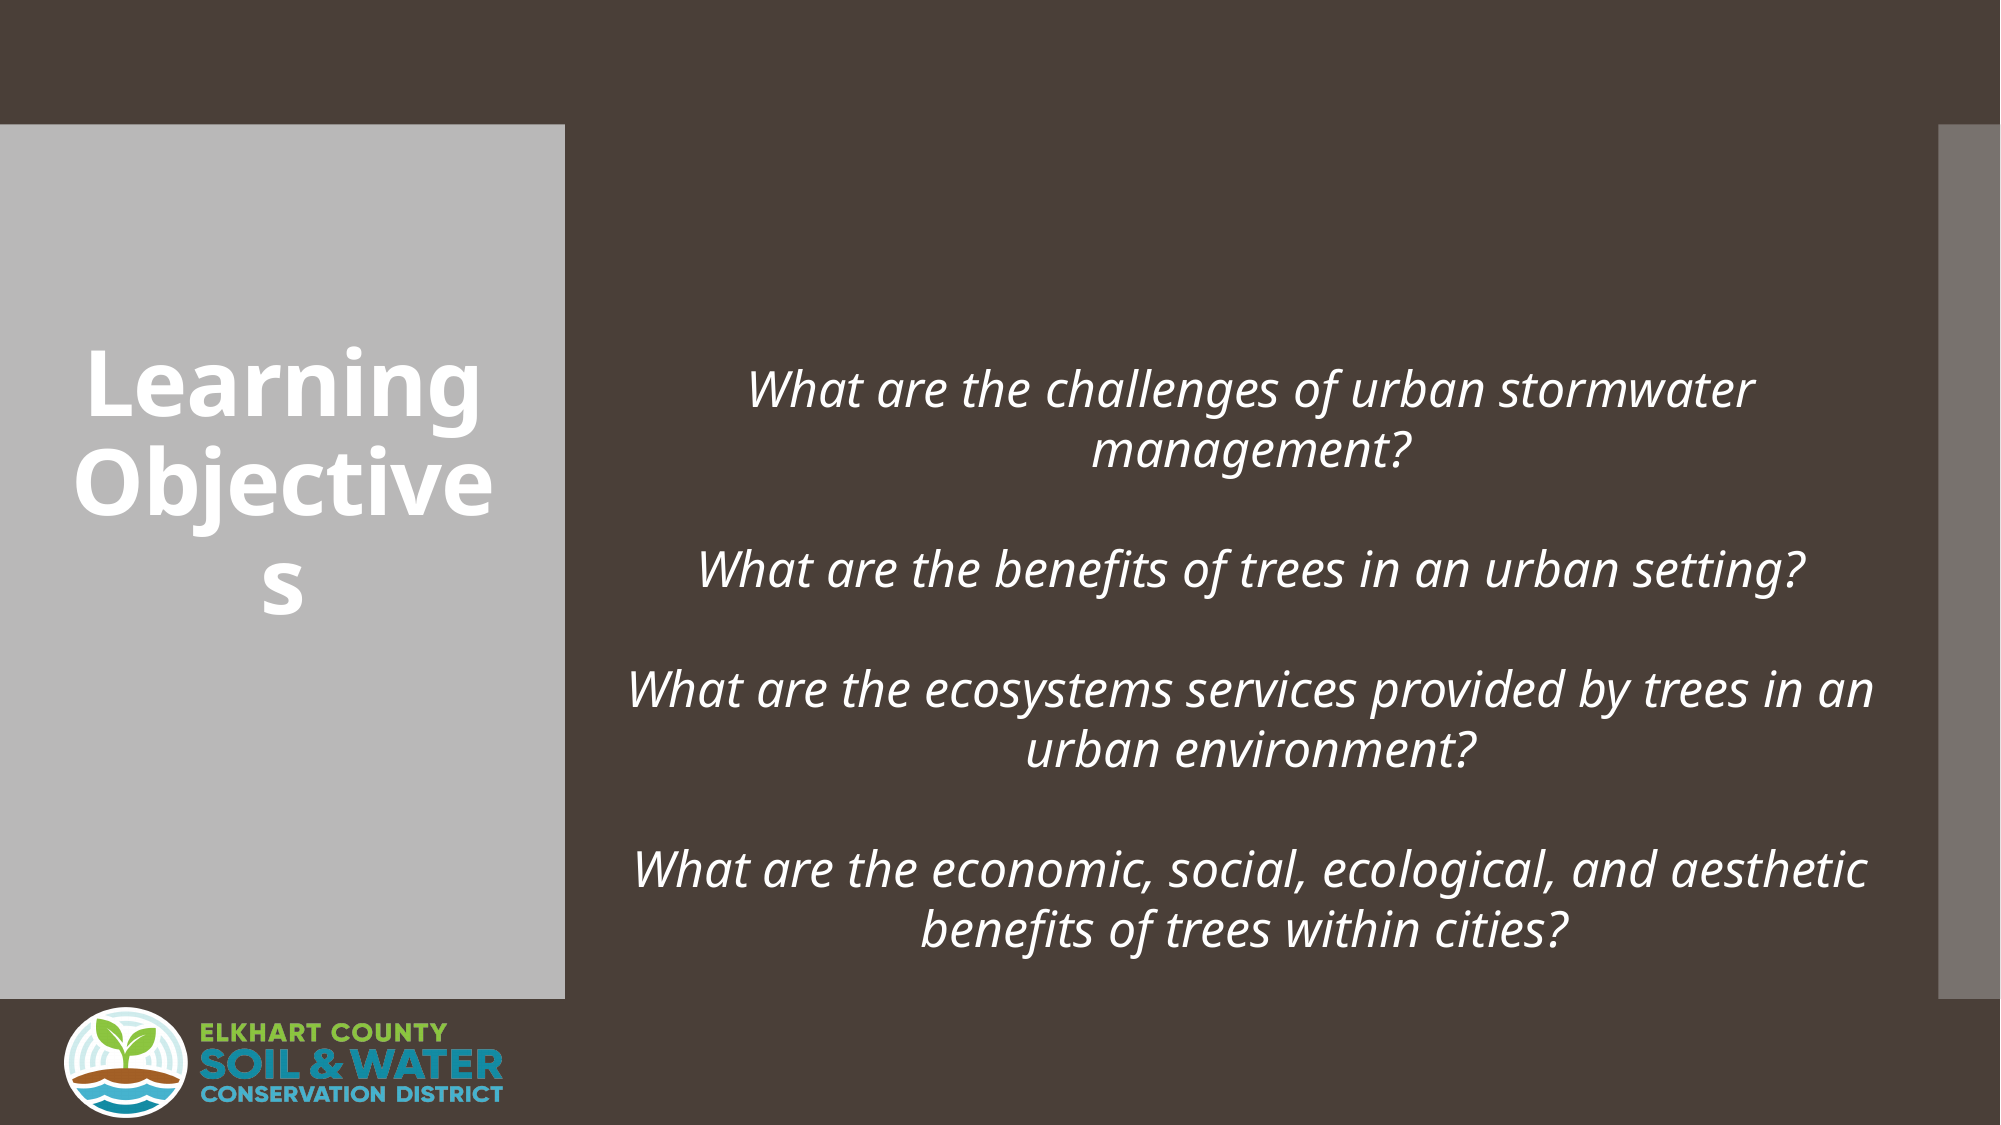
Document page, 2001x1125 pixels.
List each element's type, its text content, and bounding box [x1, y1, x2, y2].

text_box What are the challenges of urban stormwater management? What are the benefits of trees in an urban setting? What are the ecosystems services provided by trees in an urban environment? What are the economic, social, ecological, and aesthetic benefits of trees within cities? [582, 350, 1920, 966]
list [63, 1006, 503, 1119]
title Learning Objectives [41, 184, 525, 940]
